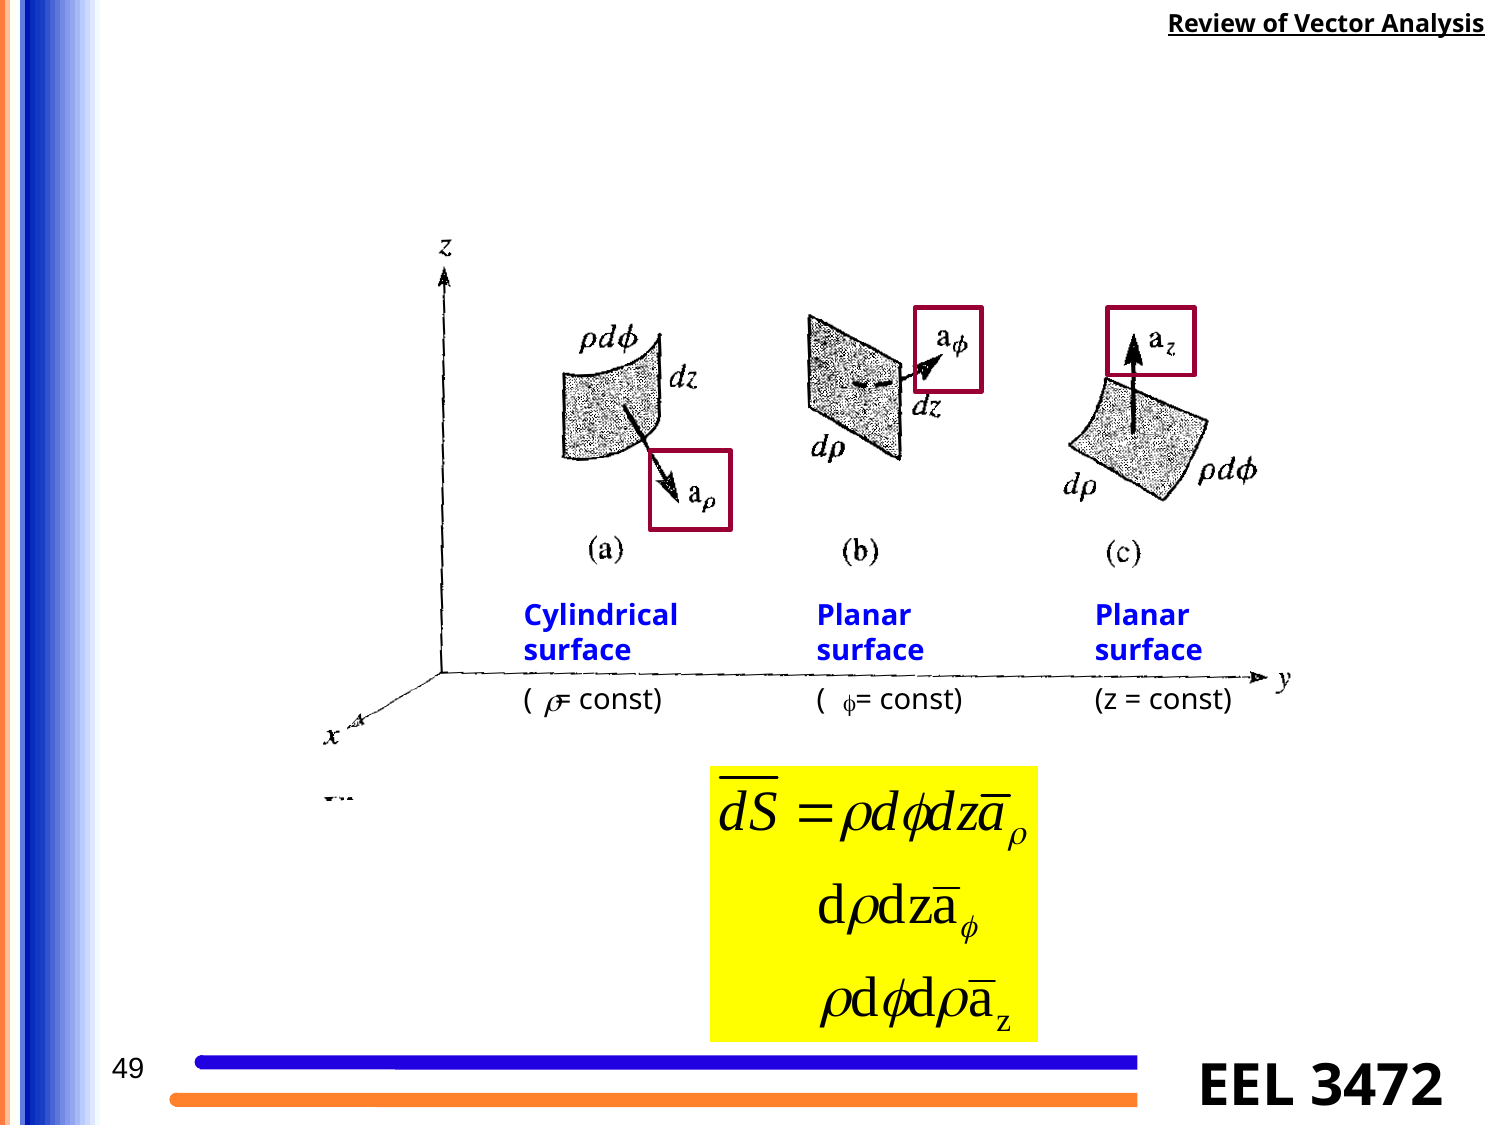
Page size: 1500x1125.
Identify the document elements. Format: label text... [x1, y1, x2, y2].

picture [153, 111, 1472, 806]
text_box Review of Vector Analysis [1092, 0, 1500, 45]
slide_number 49 [93, 1041, 160, 1105]
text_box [538, 690, 566, 723]
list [710, 766, 1039, 1043]
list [839, 688, 861, 723]
picture [0, 0, 125, 1125]
